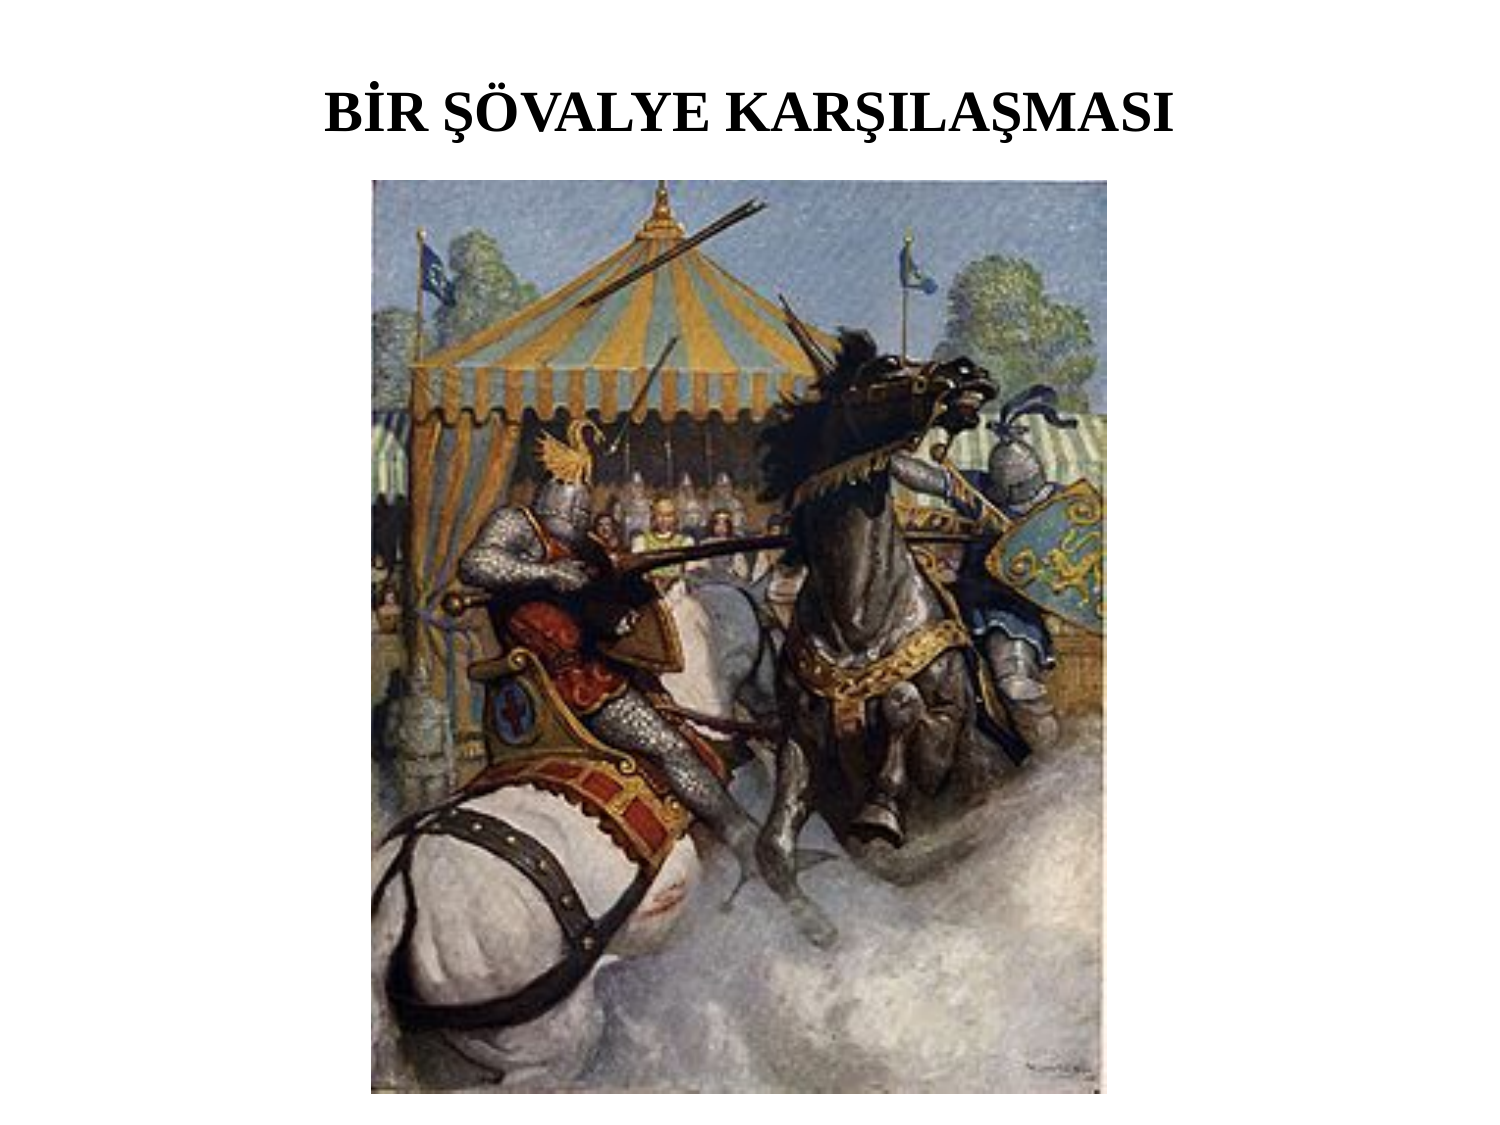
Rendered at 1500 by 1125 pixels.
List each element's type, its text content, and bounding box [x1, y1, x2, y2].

title BİR ŞÖVALYE KARŞILAŞMASI [29, 30, 1471, 185]
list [371, 180, 1107, 1095]
